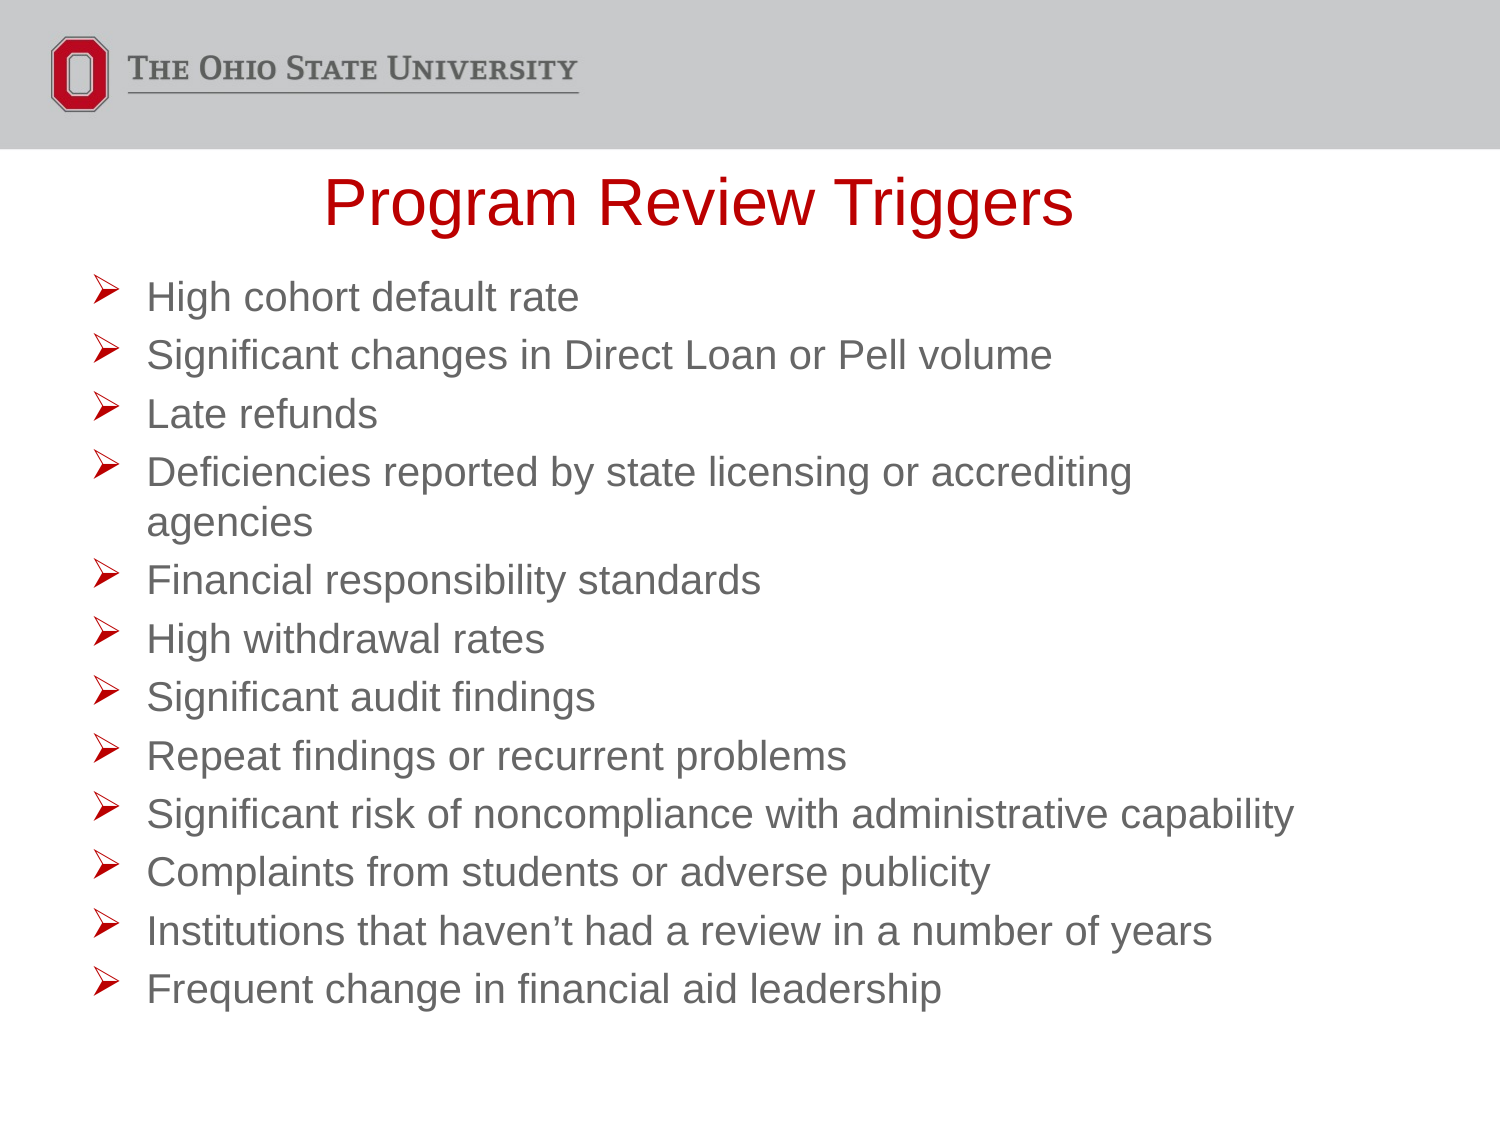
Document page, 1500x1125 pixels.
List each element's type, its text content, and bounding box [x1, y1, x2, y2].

picture [0, 0, 1500, 1125]
list High cohort default rate Significant changes in Direct Loan or Pell volume Late refunds Deficiencies reported by state licensing or accrediting agencies Financial responsibility standards High withdrawal rates Significant audit findings Repeat findings or recurrent problems Significant risk of noncompliance with administrative capability Complaints from students or adverse publicity Institutions that haven’t had a review in a number of years Frequent change in financial aid leadership [75, 262, 1325, 1050]
title Program Review Triggers [75, 151, 1325, 259]
